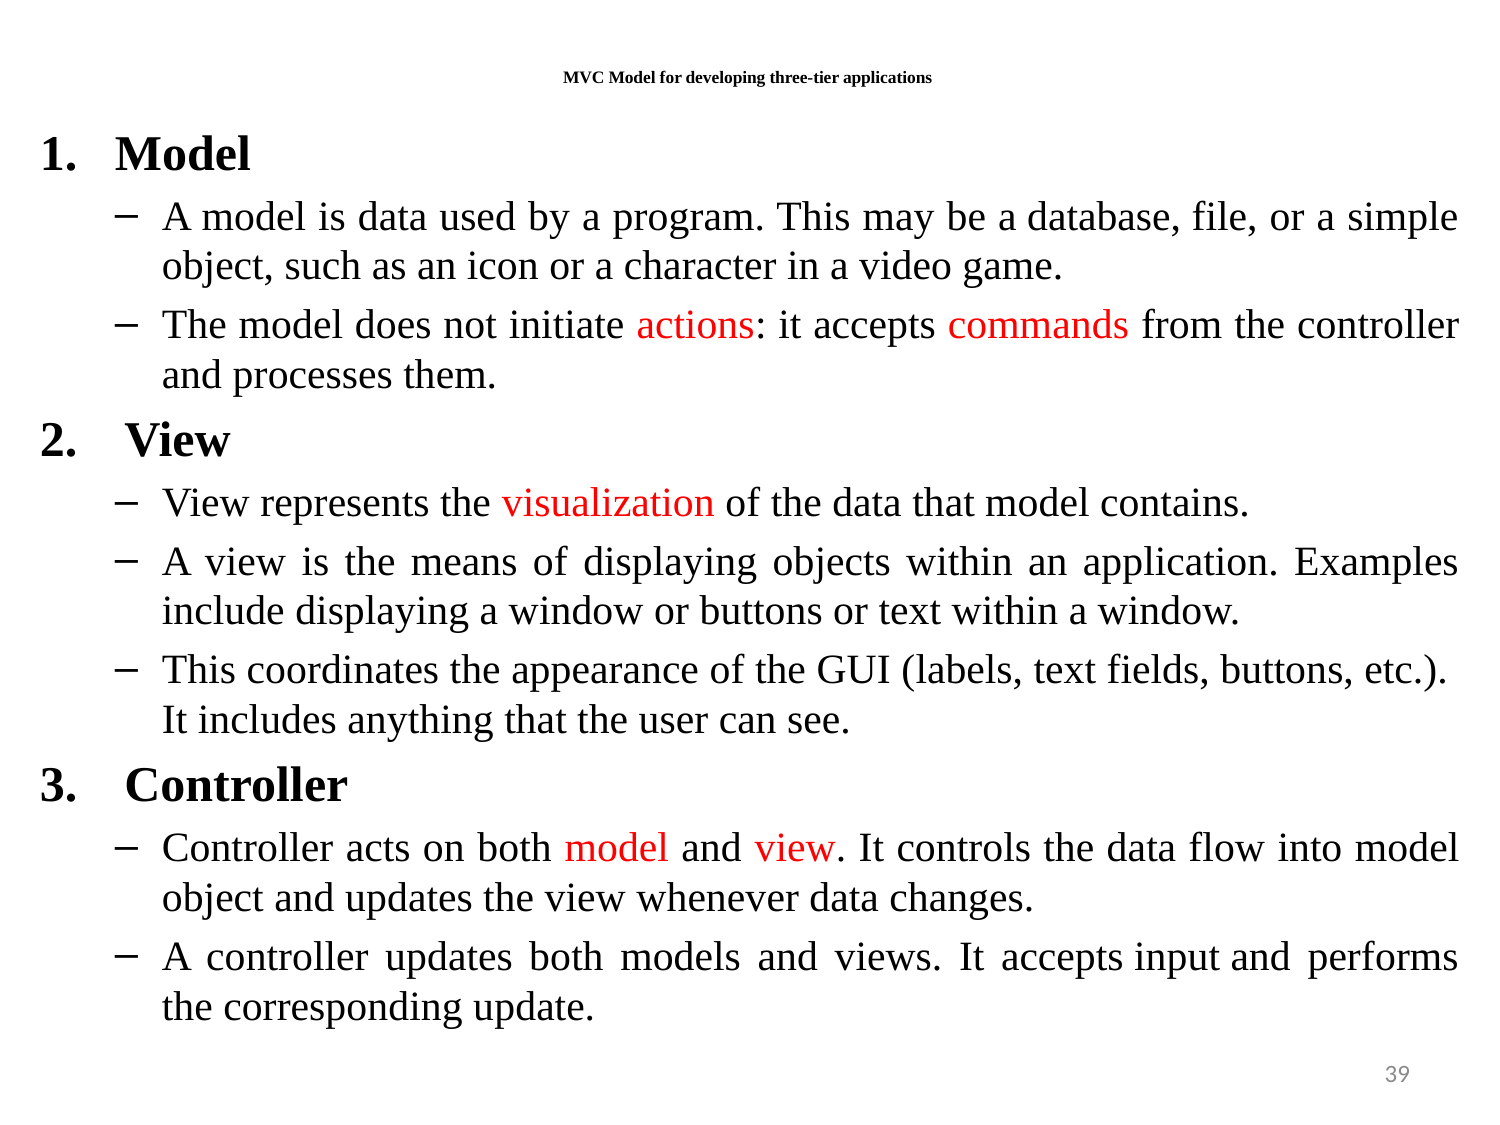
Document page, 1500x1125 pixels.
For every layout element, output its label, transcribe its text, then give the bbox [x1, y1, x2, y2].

slide_number 39 [1074, 1042, 1425, 1103]
title MVC Model for developing three-tier applications [75, 37, 1425, 125]
list Model A model is data used by a program. This may be a database, file, or a simple object, such as an icon or a character in a video game. The model does not initiate actions: it accepts commands from the controller and processes them. View View represents the visualization of the data that model contains. A view is the means of displaying objects within an application. Examples include displaying a window or buttons or text within a window. This coordinates the appearance of the GUI (labels, text fields, buttons, etc.). It includes anything that the user can see. Controller Controller acts on both model and view. It controls the data flow into model object and updates the view whenever data changes. A controller updates both models and views. It accepts input and performs the corresponding update. [24, 112, 1475, 1088]
